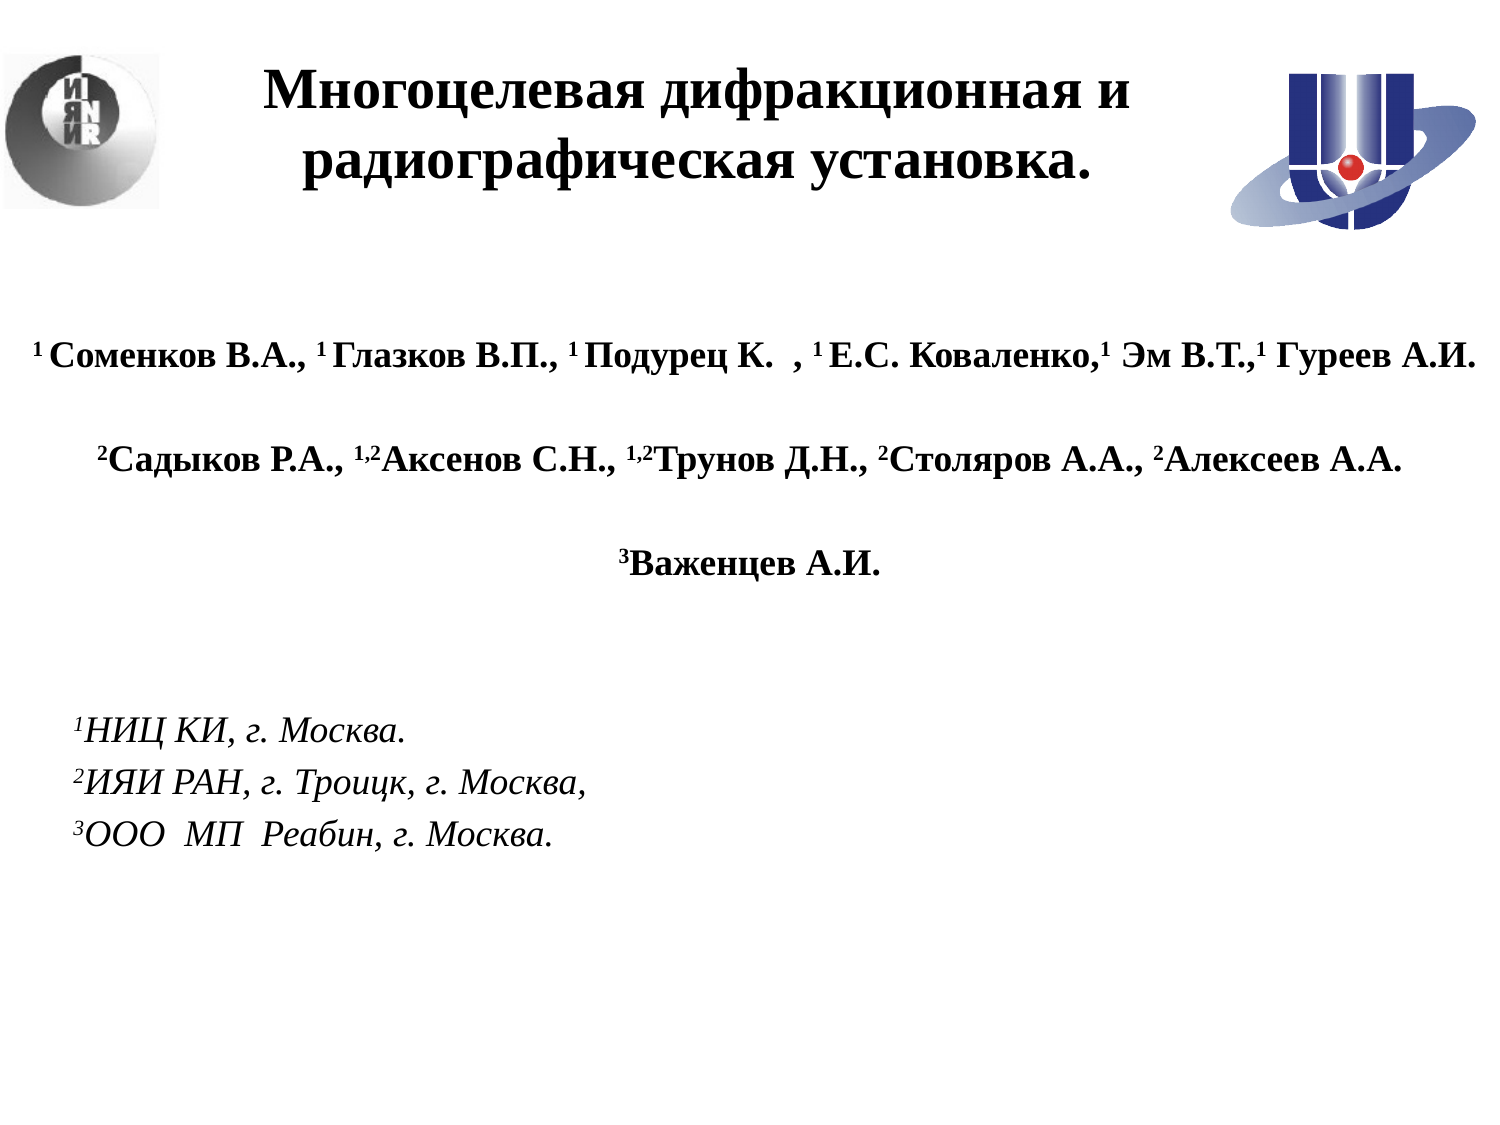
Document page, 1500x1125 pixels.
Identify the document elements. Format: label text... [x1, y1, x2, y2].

picture [0, 46, 166, 210]
text_box 1 Соменков В.А., 1 Глазков В.П., 1 Подурец К. , 1 Е.С. Коваленко,1 Эм В.Т.,1 Гуреев А.И. 2Садыков Р.А., 1,2Аксенов С.Н., 1,2Трунов Д.Н., 2Столяров А.А., 2Алексеев А.А. 3Важенцев А.И. [0, 316, 1500, 590]
title Многоцелевая дифракционная и радиографическая установка. [210, 0, 1184, 242]
picture [1230, 70, 1476, 231]
text_box 1НИЦ КИ, г. Москва. 2ИЯИ РАН, г. Троицк, г. Москва, 3ООО МП Реабин, г. Москва. [58, 691, 809, 862]
